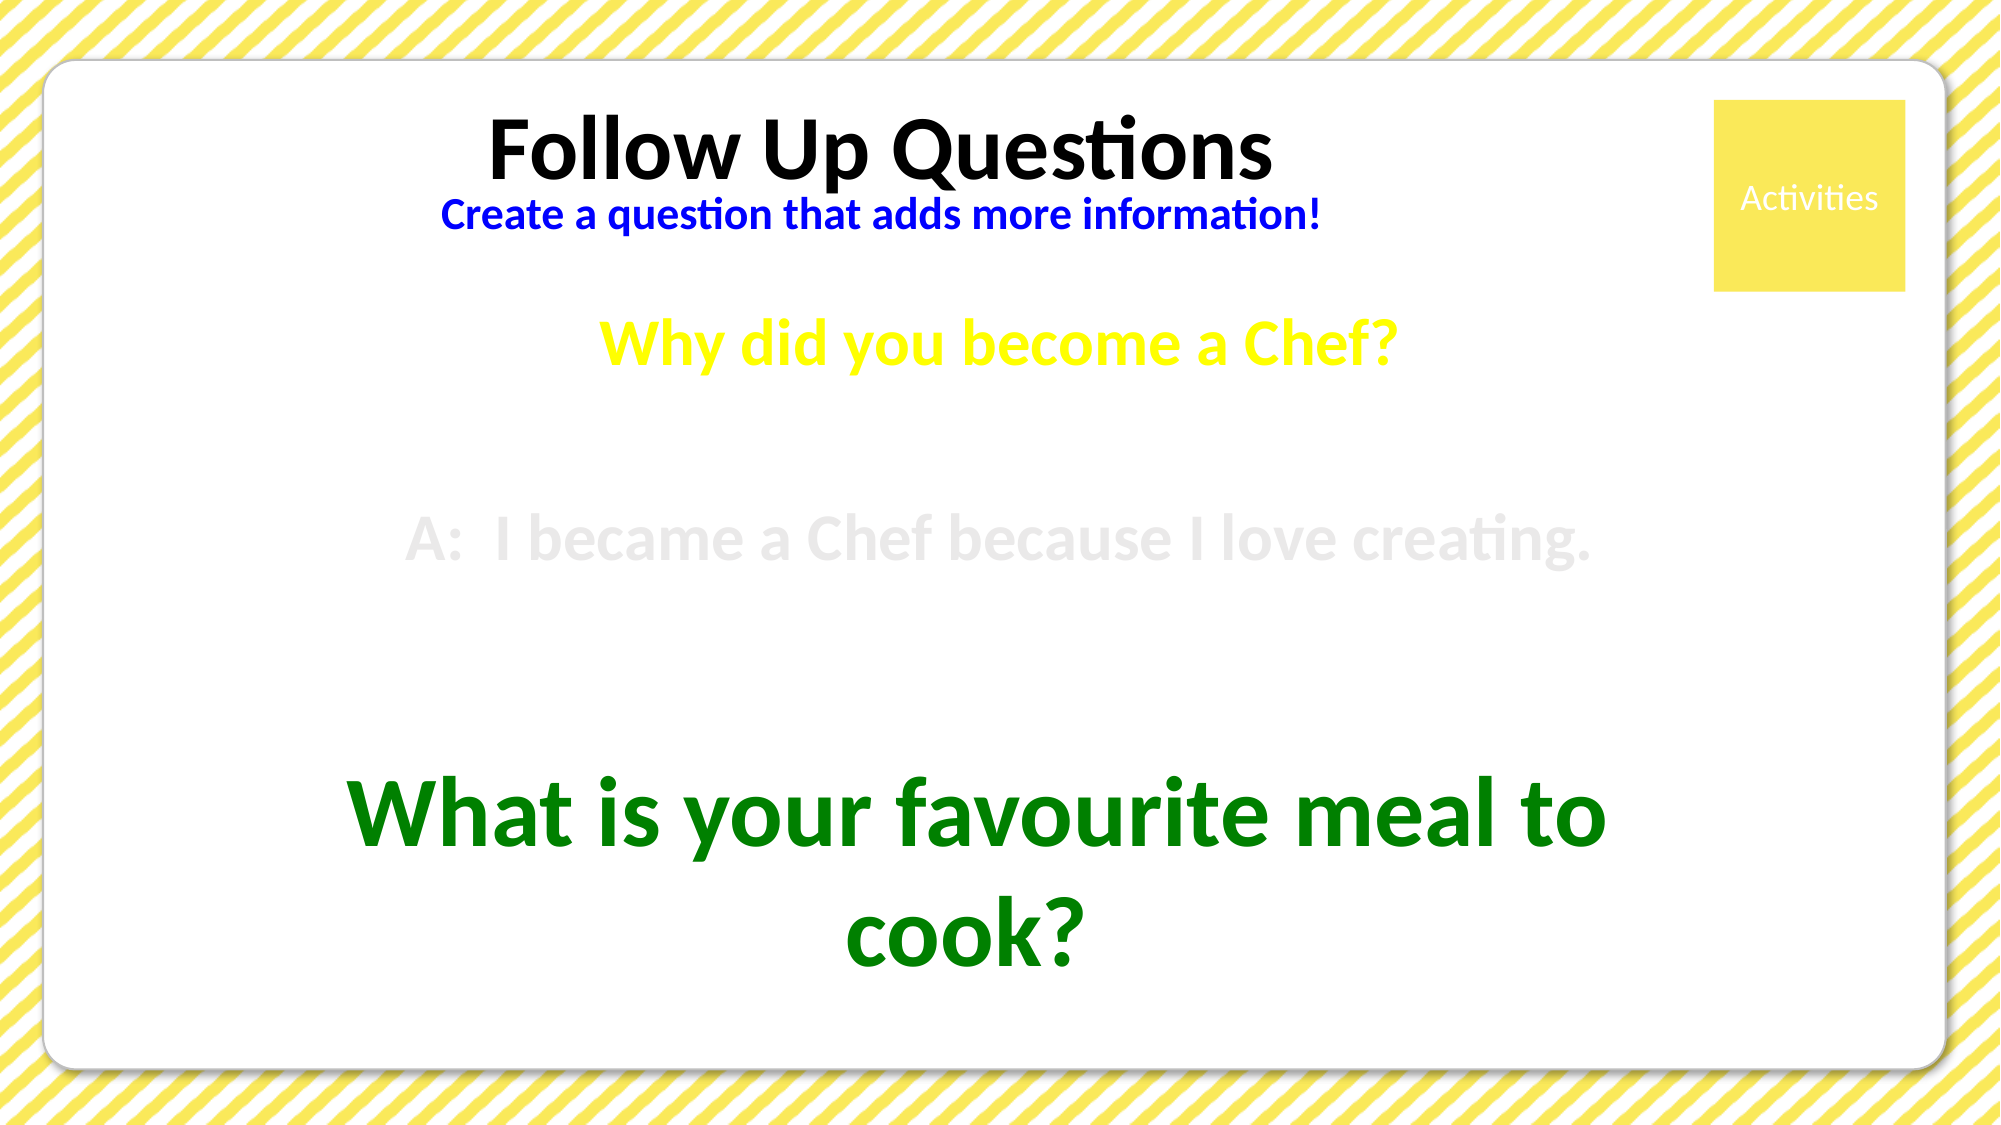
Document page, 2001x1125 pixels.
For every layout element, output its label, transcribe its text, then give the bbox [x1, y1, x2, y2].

text_box A: I became a Chef because I love creating. [390, 486, 1610, 582]
title Follow Up Questions Create a question that adds more information! [69, 59, 1695, 292]
text_box Why did you become a Chef? [250, 291, 1750, 387]
picture [0, 0, 2000, 1125]
text_box What is your favourite meal to cook? [304, 739, 1652, 995]
